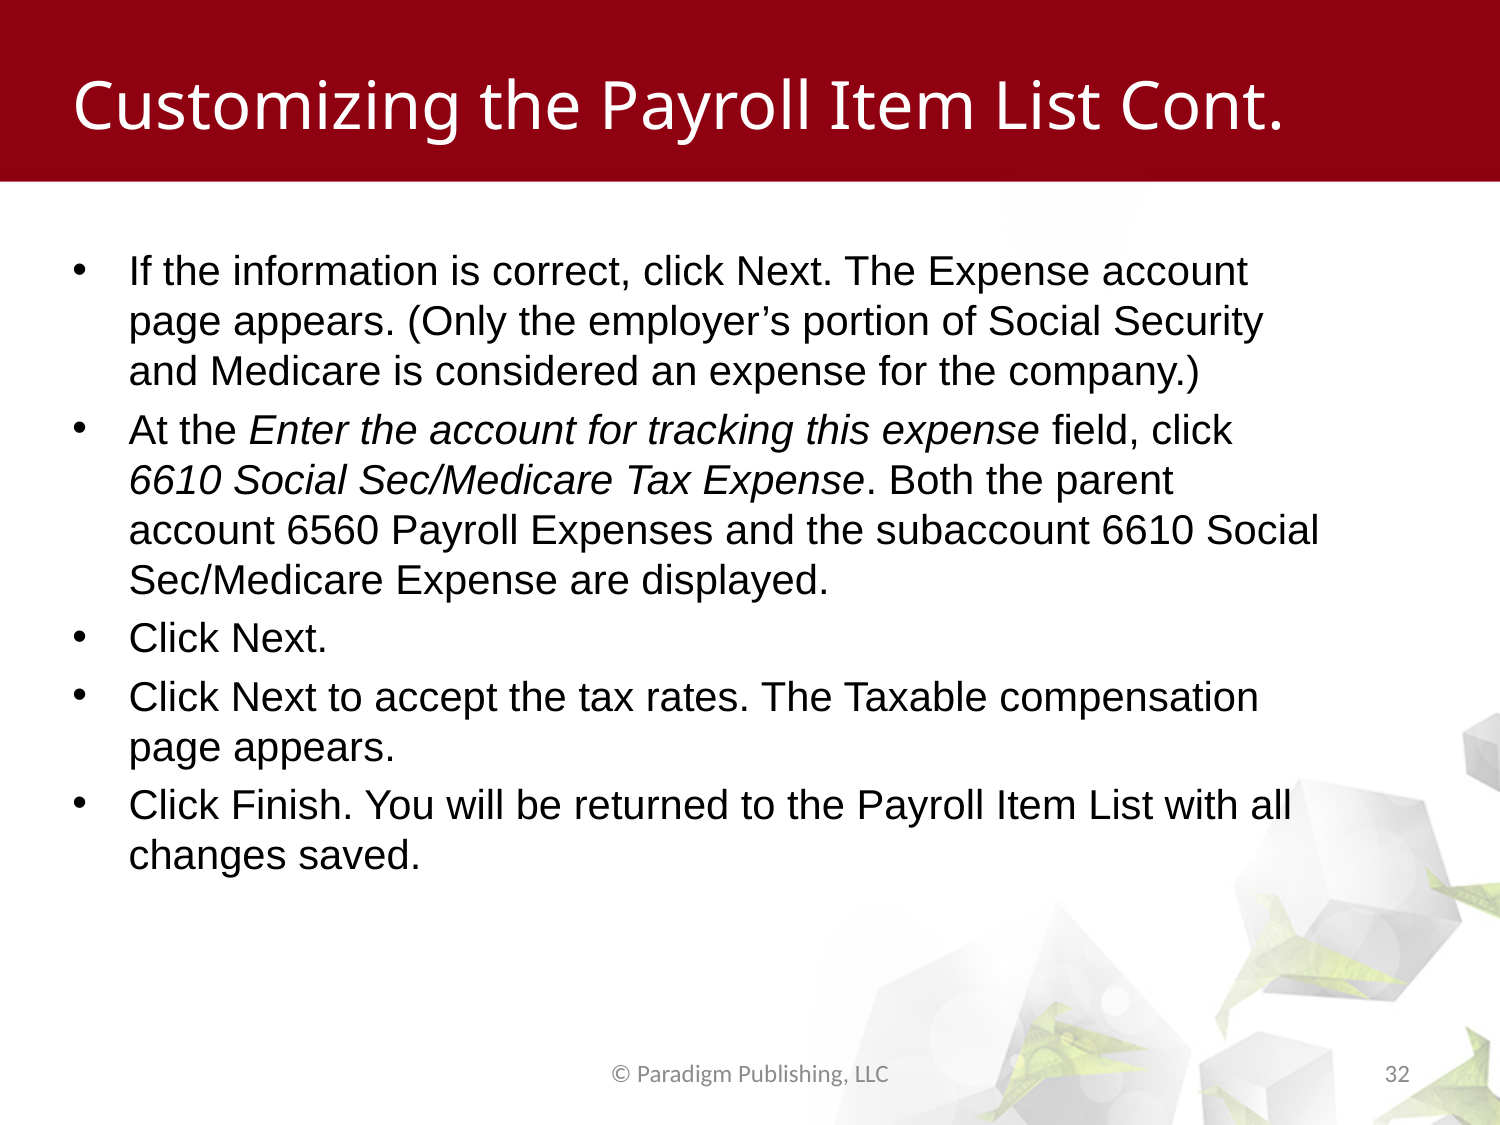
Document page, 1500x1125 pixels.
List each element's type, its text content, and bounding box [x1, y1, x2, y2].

list If the information is correct, click Next. The Expense account page appears. (Only the employer’s portion of Social Security and Medicare is considered an expense for the company.) At the Enter the account for tracking this expense field, click 6610 Social Sec/Medicare Tax Expense. Both the parent account 6560 Payroll Expenses and the subaccount 6610 Social Sec/Medicare Expense are displayed. Click Next. Click Next to accept the tax rates. The Taxable compensation page appears. Click Finish. You will be returned to the Payroll Item List with all changes saved. [57, 236, 1345, 1000]
slide_number 32 [1074, 1042, 1425, 1103]
title Customizing the Payroll Item List Cont. [57, 0, 1345, 207]
picture [0, 0, 1500, 1125]
footer © Paradigm Publishing, LLC [512, 1042, 988, 1103]
